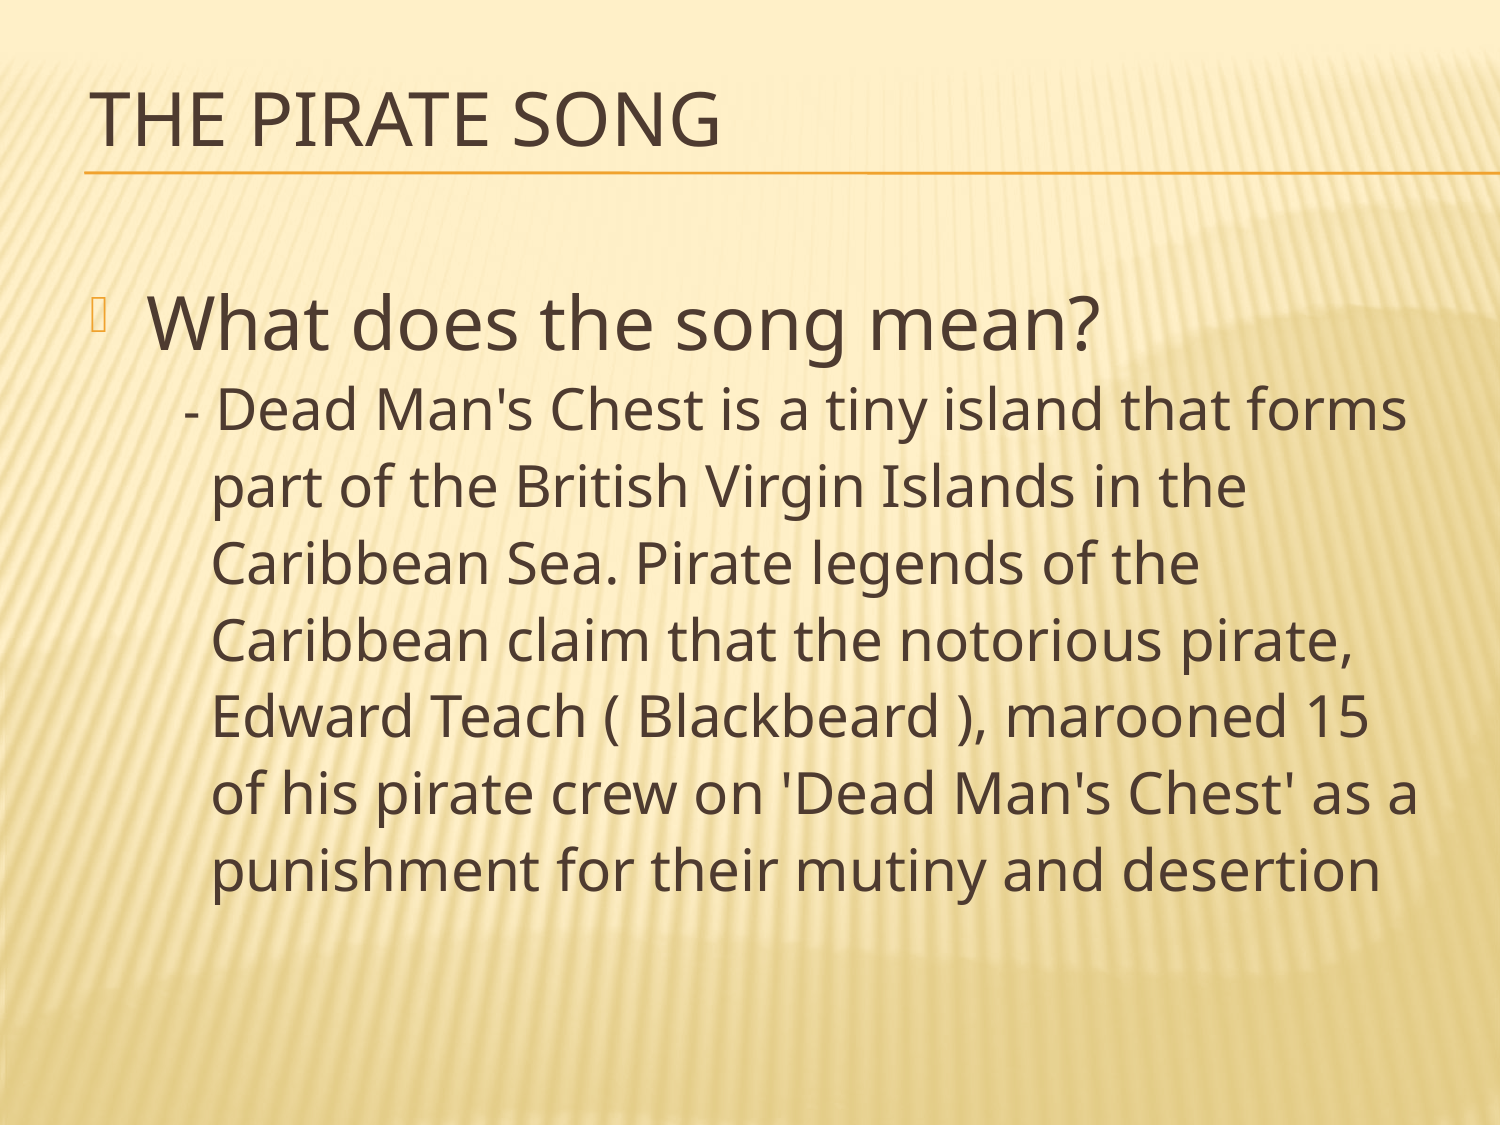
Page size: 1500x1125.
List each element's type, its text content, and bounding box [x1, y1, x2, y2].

list What does the song mean? - Dead Man's Chest is a tiny island that forms part of the British Virgin Islands in the Caribbean Sea. Pirate legends of the Caribbean claim that the notorious pirate, Edward Teach ( Blackbeard ), marooned 15 of his pirate crew on 'Dead Man's Chest' as a punishment for their mutiny and desertion [75, 249, 1450, 1105]
title The Pirate Song [75, 45, 1425, 188]
